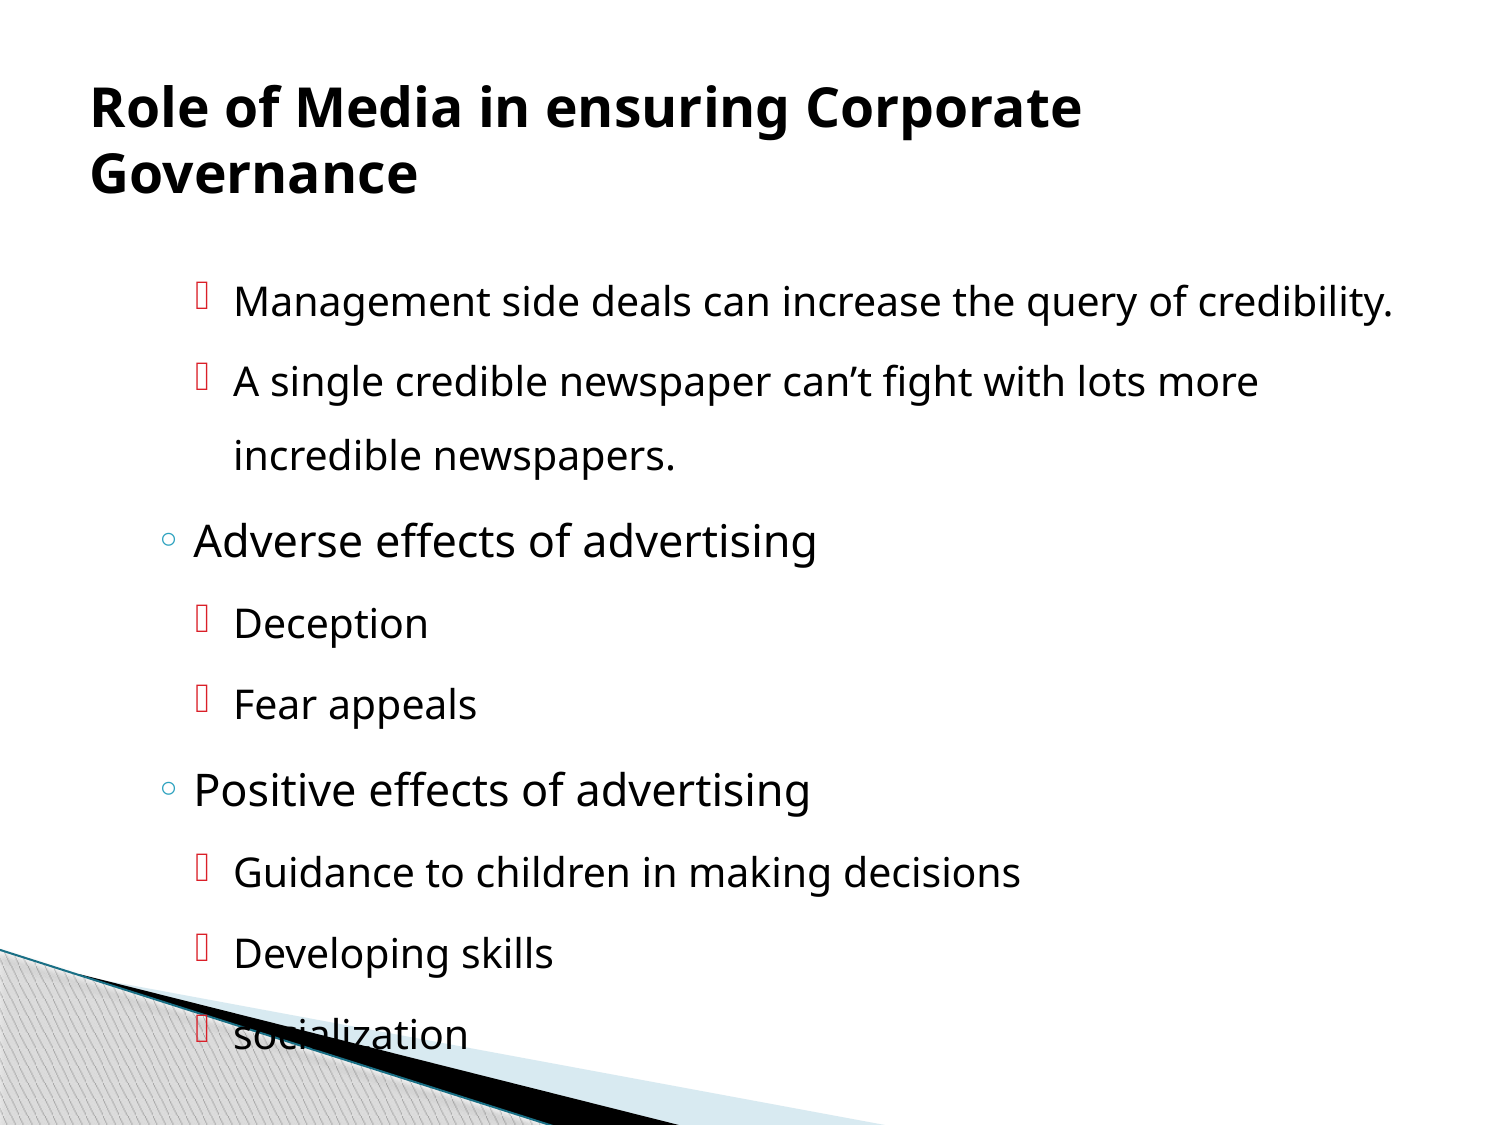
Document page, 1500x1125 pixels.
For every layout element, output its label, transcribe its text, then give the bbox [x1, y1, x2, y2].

title Role of Media in ensuring Corporate Governance [75, 45, 1425, 233]
list Management side deals can increase the query of credibility. A single credible newspaper can’t fight with lots more incredible newspapers. Adverse effects of advertising Deception Fear appeals Positive effects of advertising Guidance to children in making decisions Developing skills socialization [75, 243, 1425, 1125]
